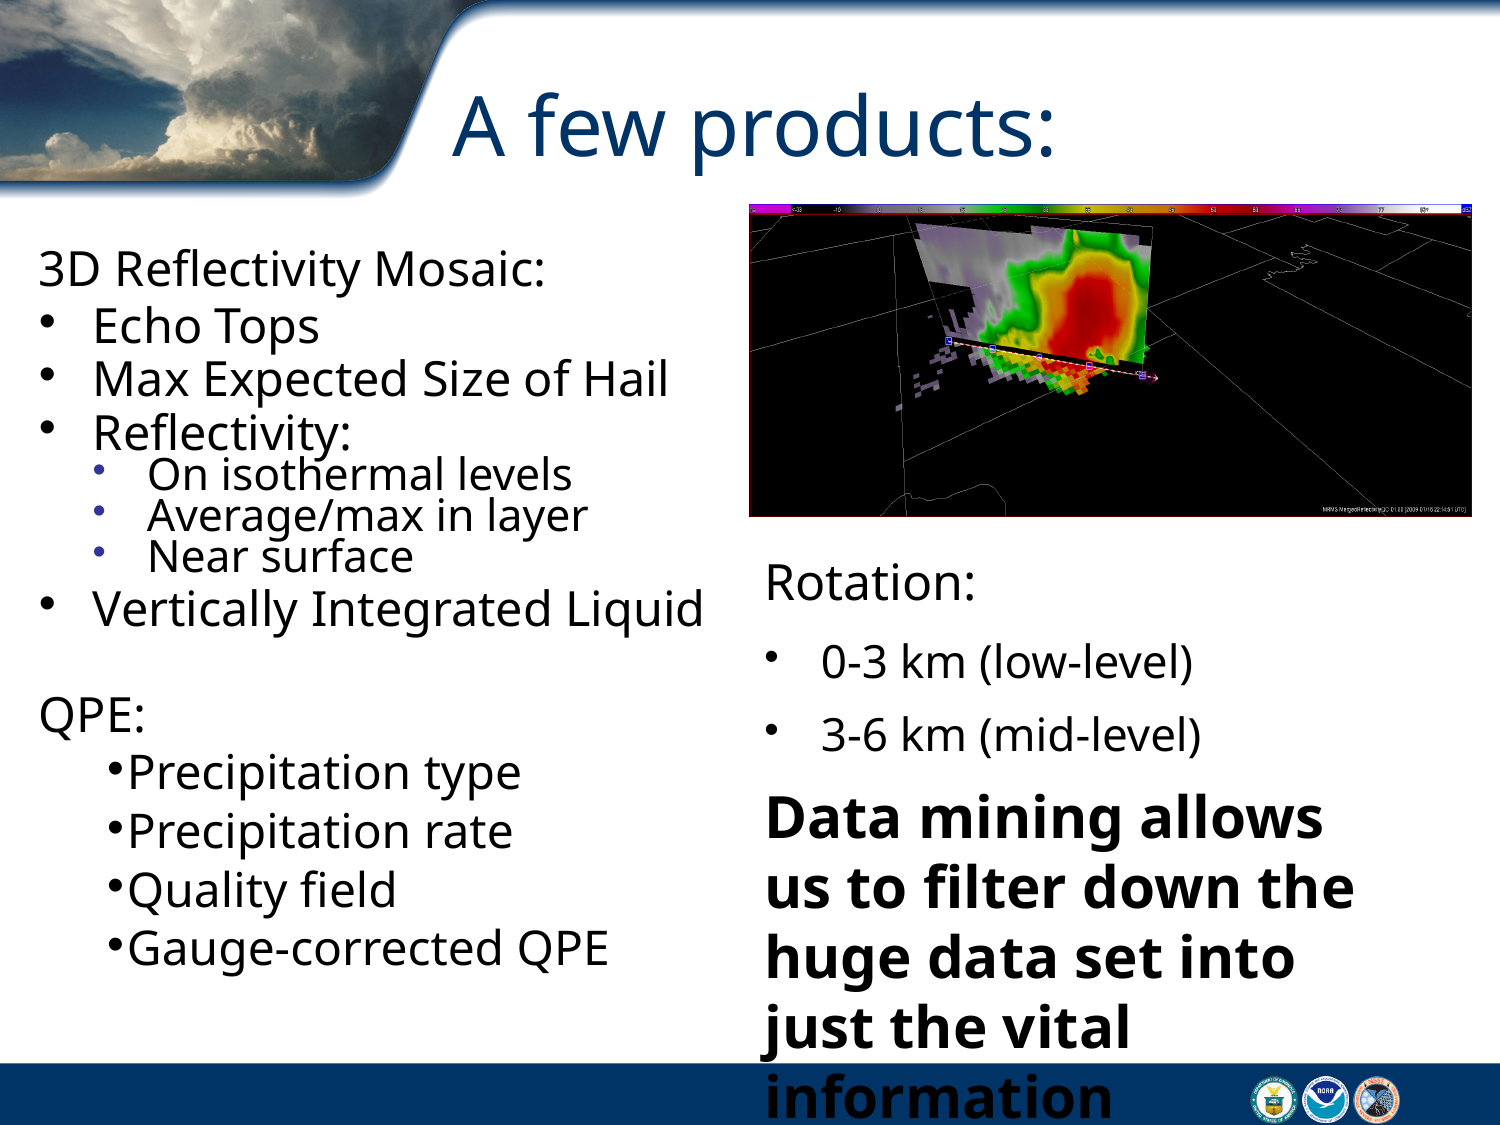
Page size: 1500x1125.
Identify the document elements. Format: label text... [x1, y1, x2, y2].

text_box Rotation: 0-3 km (low-level) 3-6 km (mid-level) [749, 542, 1400, 772]
title A few products: [437, 24, 1463, 238]
text_box Data mining allows us to filter down the huge data set into just the vital information [749, 772, 1400, 1125]
list 3D Reflectivity Mosaic: Echo Tops Max Expected Size of Hail Reflectivity: On isothermal levels Average/max in layer Near surface Vertically Integrated Liquid QPE: Precipitation type Precipitation rate Quality field Gauge-corrected QPE [23, 230, 723, 1011]
picture [0, 0, 1500, 518]
